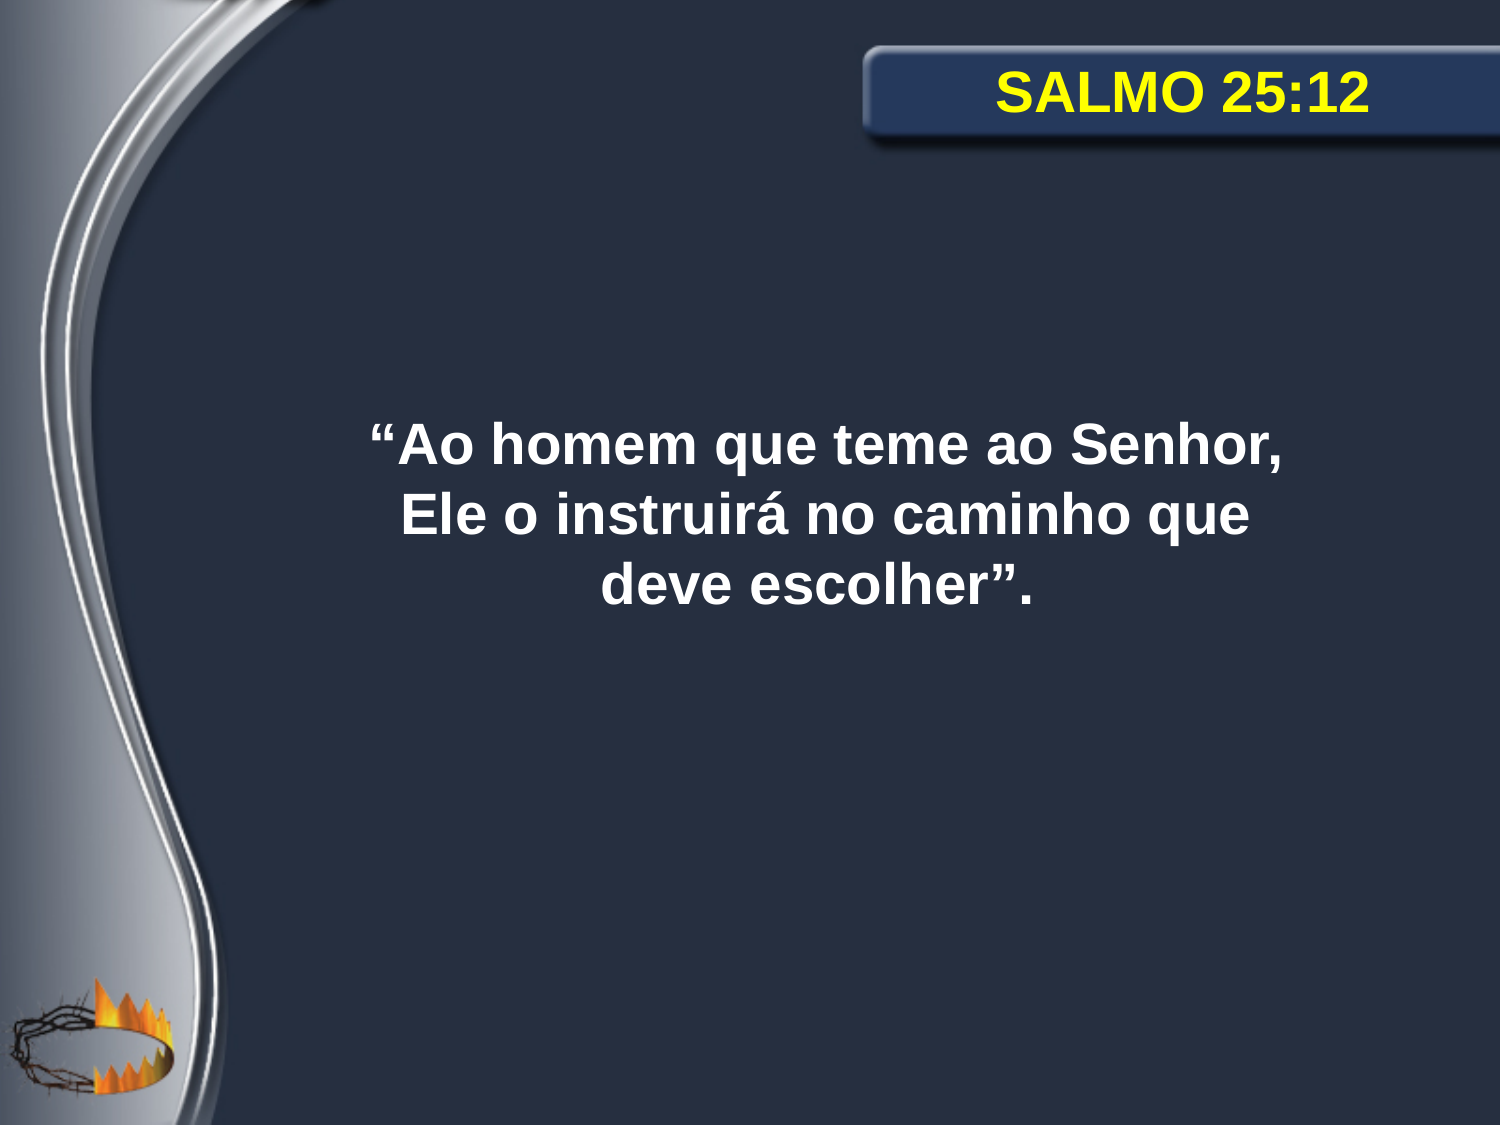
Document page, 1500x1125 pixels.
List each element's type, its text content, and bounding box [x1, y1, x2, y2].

text_box Salmo 25:12 [867, 46, 1500, 132]
text_box “Ao homem que teme ao Senhor, Ele o instruirá no caminho que deve escolher”. [328, 398, 1325, 624]
picture [0, 0, 1500, 1125]
